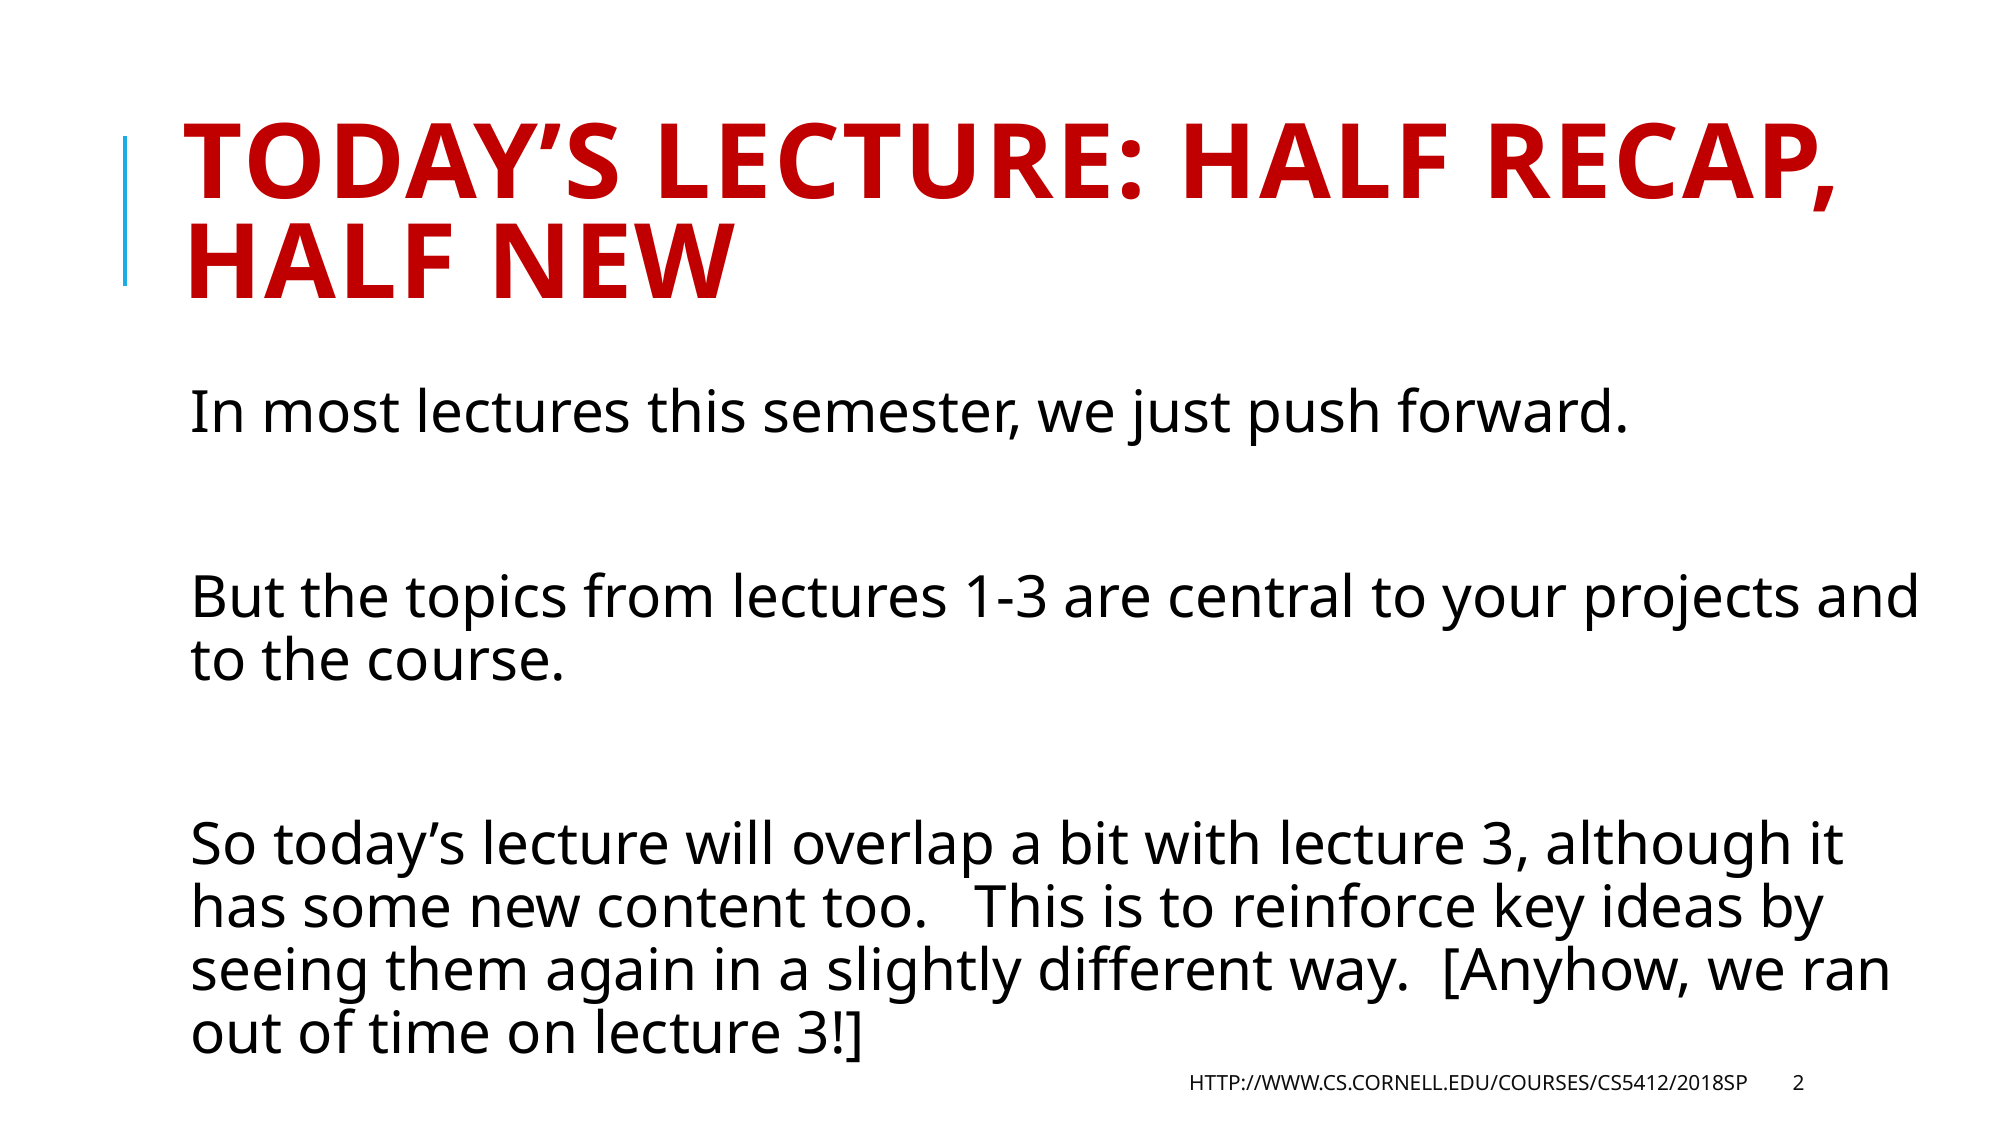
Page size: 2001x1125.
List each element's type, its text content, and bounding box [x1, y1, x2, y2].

slide_number 2 [1777, 1061, 1938, 1107]
list In most lectures this semester, we just push forward. But the topics from lectures 1-3 are central to your projects and to the course. So today’s lecture will overlap a bit with lecture 3, although it has some new content too. This is to reinforce key ideas by seeing them again in a slightly different way. [Anyhow, we ran out of time on lecture 3!] [168, 375, 1938, 1035]
title Today’s lecture: Half Recap, half new [168, 96, 1938, 342]
footer http://www.cs.cornell.edu/courses/cs5412/2018sp [794, 1061, 1763, 1107]
